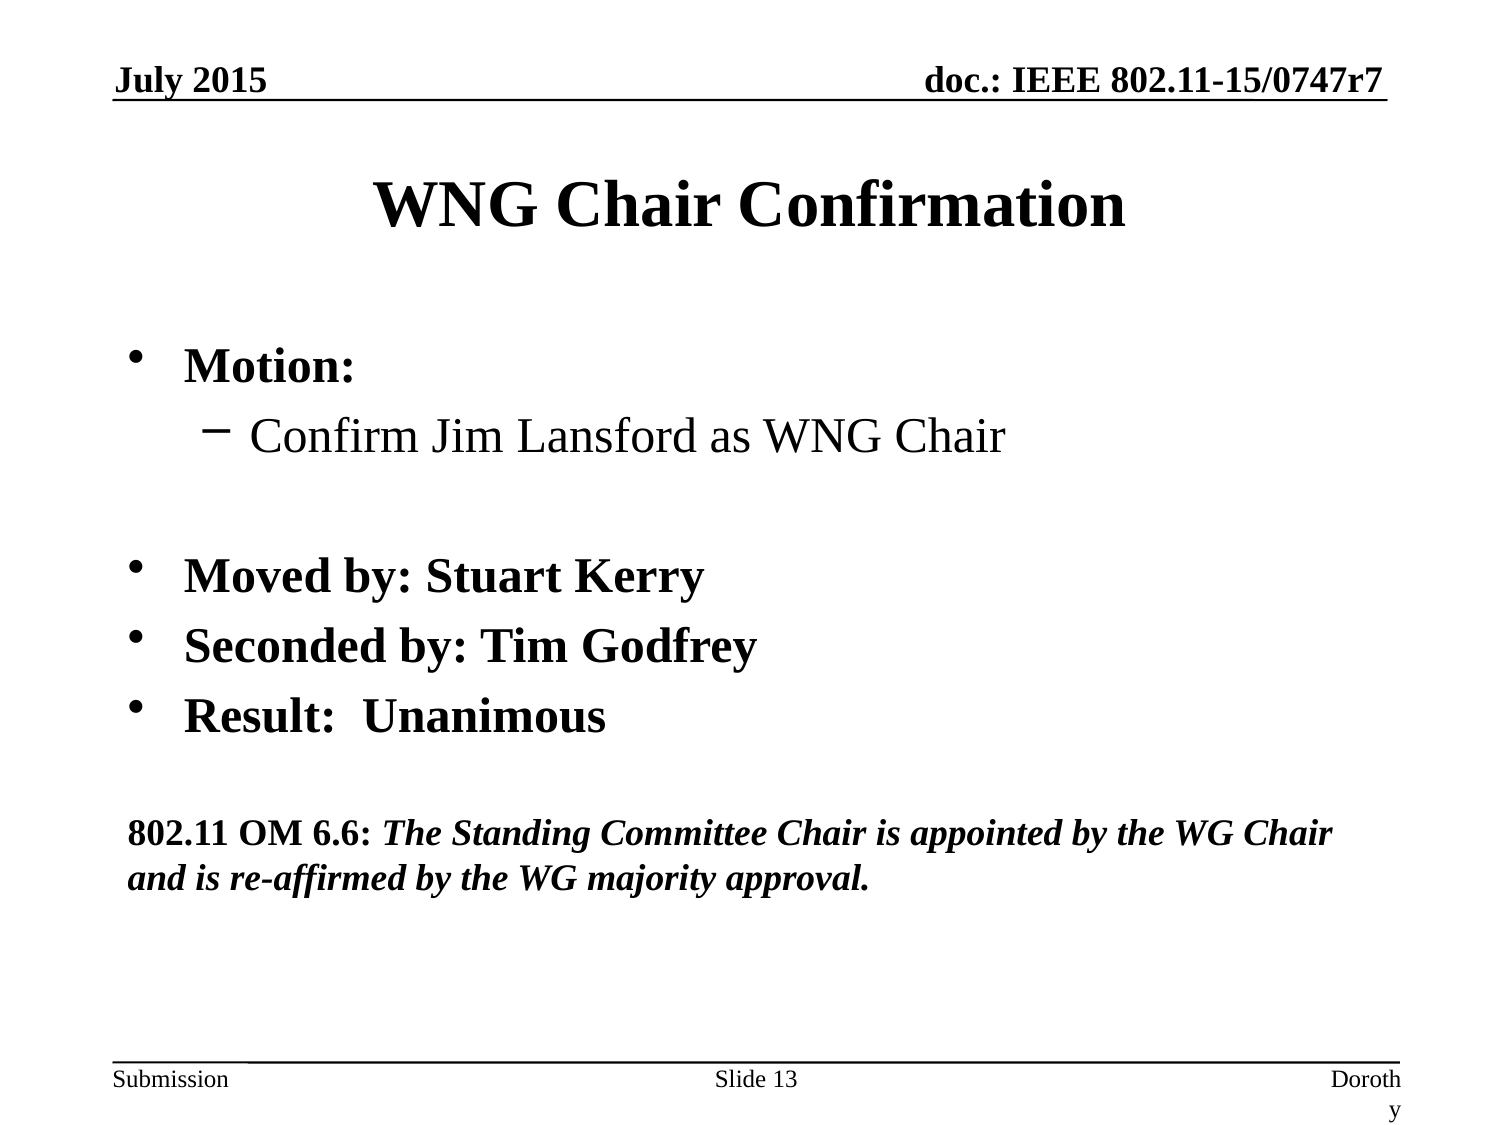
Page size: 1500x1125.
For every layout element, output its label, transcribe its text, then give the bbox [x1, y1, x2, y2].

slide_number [114, 54, 374, 101]
slide_number Slide 13 [712, 1061, 800, 1093]
list Motion: Confirm Jim Lansford as WNG Chair Moved by: Stuart Kerry Seconded by: Tim Godfrey Result: Unanimous 802.11 OM 6.6: The Standing Committee Chair is appointed by the WG Chair and is re-affirmed by the WG majority approval. [112, 324, 1388, 1063]
footer Dorothy Stanley, HP-Aruba Networks [1324, 1061, 1402, 1093]
title WNG Chair Confirmation [112, 112, 1388, 288]
